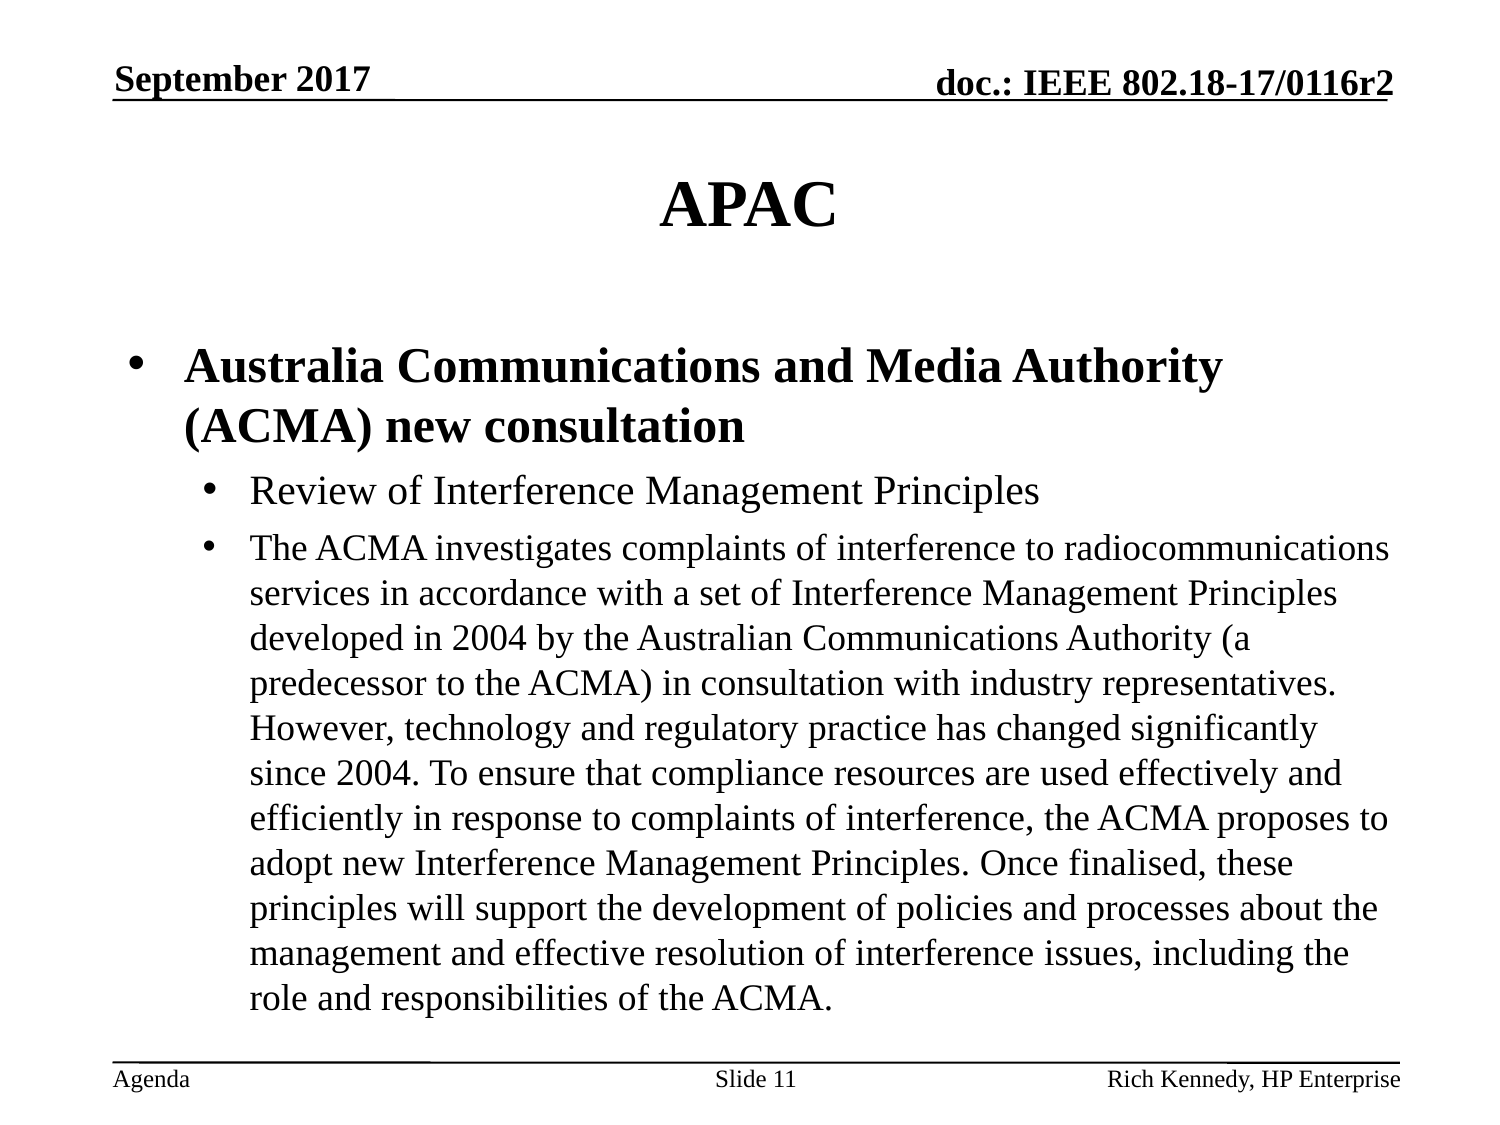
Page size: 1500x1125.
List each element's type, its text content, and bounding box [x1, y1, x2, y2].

footer Rich Kennedy, HP Enterprise [878, 1061, 1402, 1093]
list Australia Communications and Media Authority (ACMA) new consultation Review of Interference Management Principles The ACMA investigates complaints of interference to radiocommunications services in accordance with a set of Interference Management Principles developed in 2004 by the Australian Communications Authority (a predecessor to the ACMA) in consultation with industry representatives. However, technology and regulatory practice has changed significantly since 2004. To ensure that compliance resources are used effectively and efficiently in response to complaints of interference, the ACMA proposes to adopt new Interference Management Principles. Once finalised, these principles will support the development of policies and processes about the management and effective resolution of interference issues, including the role and responsibilities of the ACMA. [112, 324, 1413, 1038]
title APAC [112, 112, 1388, 288]
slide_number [114, 54, 423, 100]
slide_number Slide 11 [712, 1061, 800, 1123]
